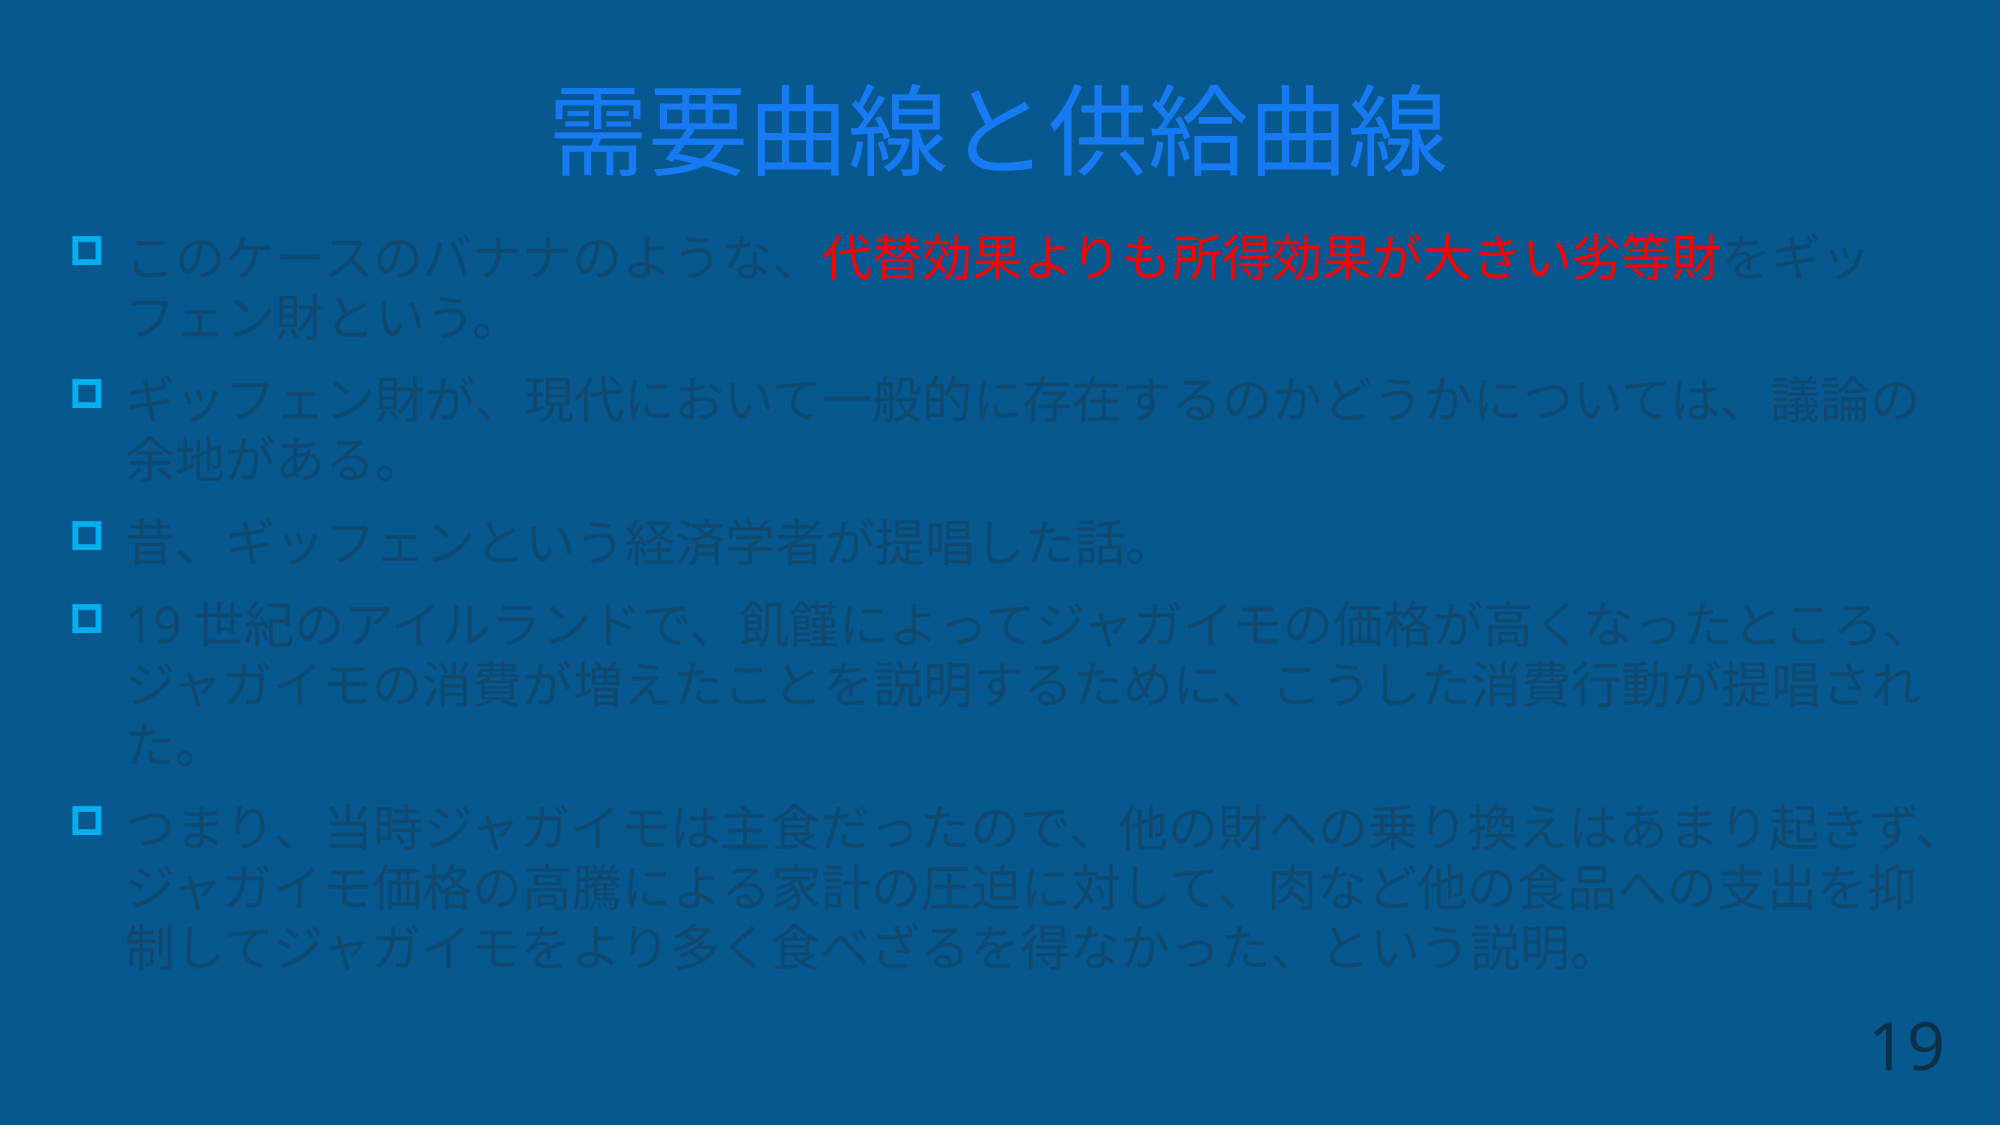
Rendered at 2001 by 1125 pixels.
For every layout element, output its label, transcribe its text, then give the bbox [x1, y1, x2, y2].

title 需要曲線と供給曲線 [54, 54, 1944, 196]
subtitle このケースのバナナのような、代替効果よりも所得効果が大きい劣等財をギッフェン財という。 ギッフェン財が、現代において一般的に存在するのかどうかについては、議論の余地がある。 昔、ギッフェンという経済学者が提唱した話。 19世紀のアイルランドで、飢饉によってジャガイモの価格が高くなったところ、ジャガイモの消費が増えたことを説明するために、こうした消費行動が提唱された。 つまり、当時ジャガイモは主食だったので、他の財への乗り換えはあまり起きず、ジャガイモ価格の高騰による家計の圧迫に対して、肉など他の食品への支出を抑制してジャガイモをより多く食べざるを得なかった、という説明。 [54, 218, 1944, 1061]
slide_number 19 [1848, 1010, 1961, 1103]
